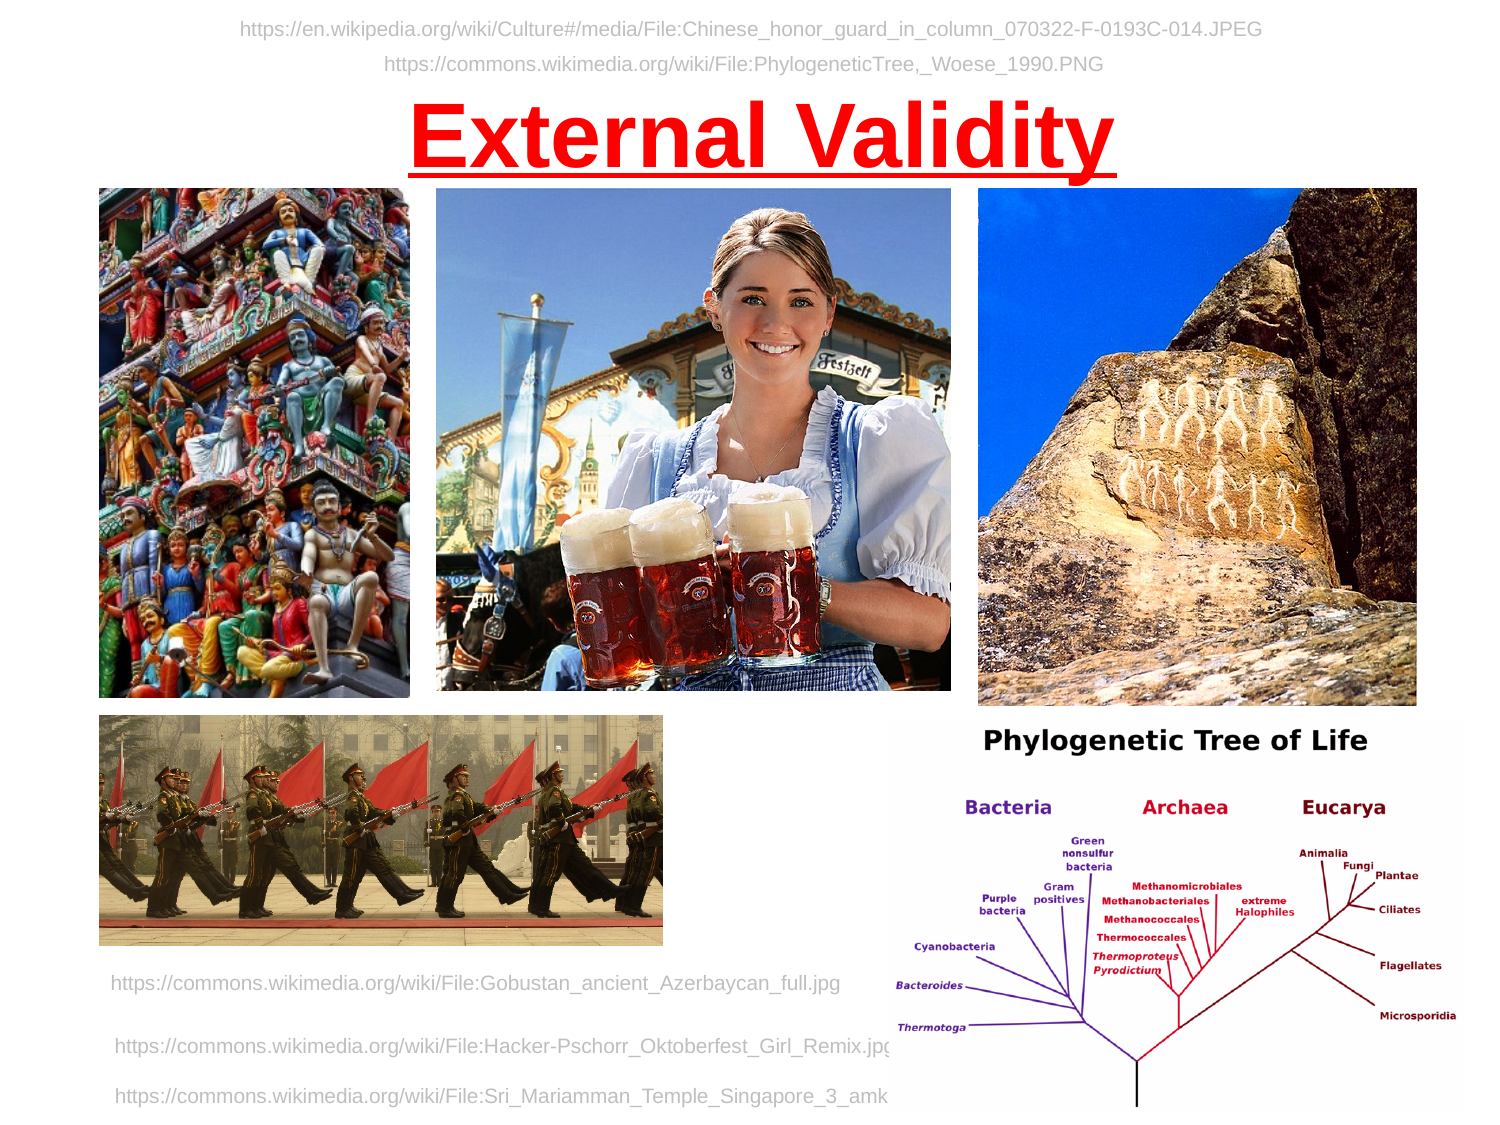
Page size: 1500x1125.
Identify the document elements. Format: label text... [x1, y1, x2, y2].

title External Validity [87, 37, 1438, 225]
picture [435, 188, 951, 692]
text_box https://en.wikipedia.org/wiki/Culture#/media/File:Chinese_honor_guard_in_column_070322-F-0193C-014.JPEG [224, 7, 1288, 48]
picture [978, 188, 1417, 706]
picture [99, 188, 410, 698]
picture [889, 720, 1465, 1114]
picture [99, 715, 663, 947]
text_box https://commons.wikimedia.org/wiki/File:Hacker-Pschorr_Oktoberfest_Girl_Remix.jpg [99, 1025, 884, 1065]
text_box https://commons.wikimedia.org/wiki/File:Gobustan_ancient_Azerbaycan_full.jpg [95, 962, 884, 1002]
text_box https://commons.wikimedia.org/wiki/File:Sri_Mariamman_Temple_Singapore_3_amk.jpg [99, 1074, 884, 1115]
text_box https://commons.wikimedia.org/wiki/File:PhylogeneticTree,_Woese_1990.PNG [369, 42, 1307, 83]
